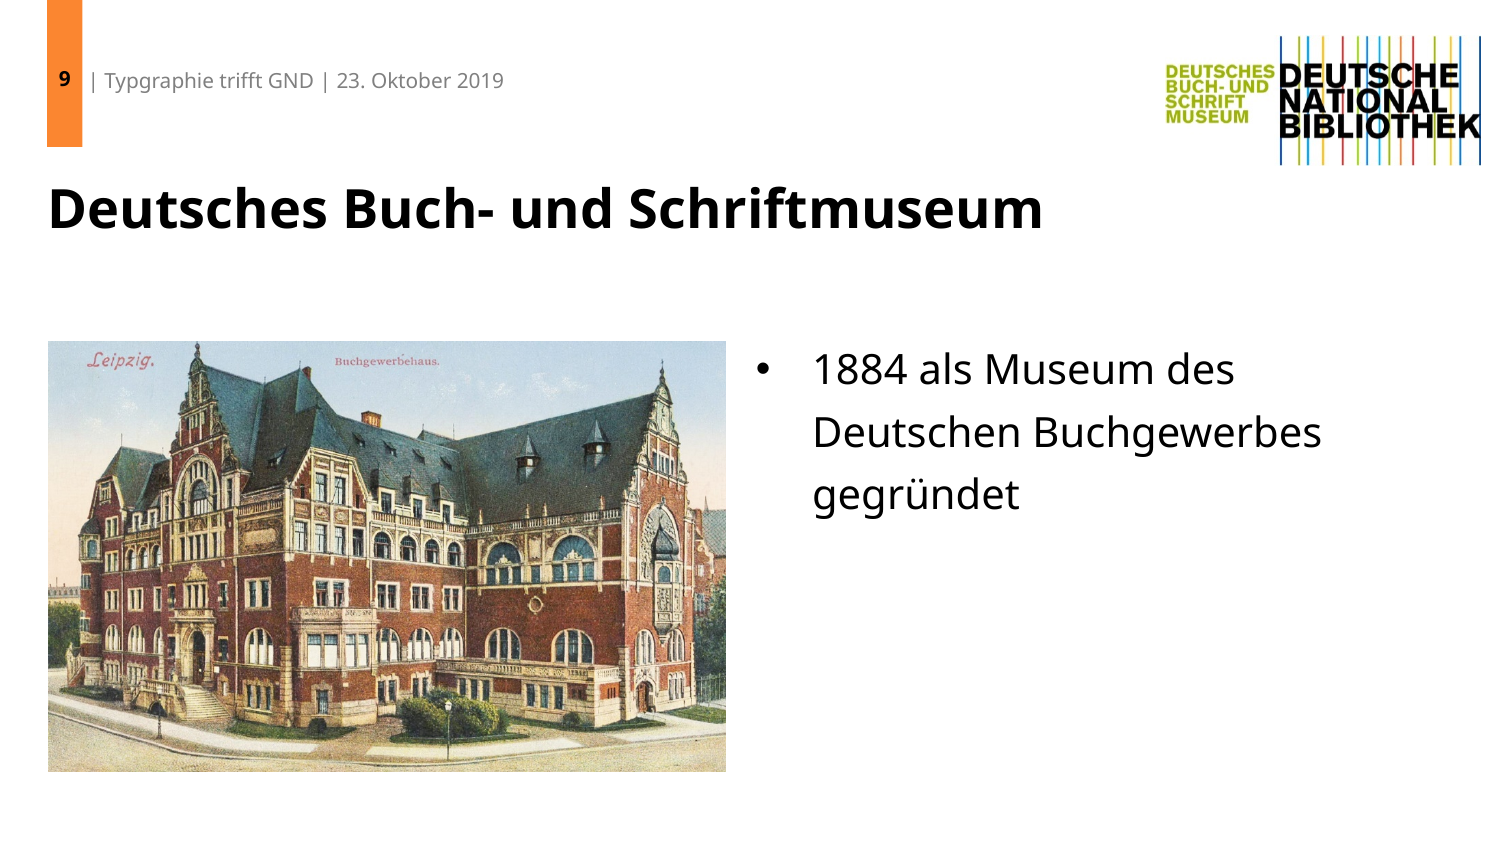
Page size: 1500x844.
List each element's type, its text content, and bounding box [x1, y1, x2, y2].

list 1884 als Museum des Deutschen Buchgewerbes gegründet [755, 330, 1436, 783]
text_box 9 [47, 0, 83, 147]
title Deutsches Buch- und Schriftmuseum [46, 176, 1436, 305]
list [47, 341, 726, 773]
footer | Typgraphie trifft GND | 23. Oktober 2019 [87, 67, 1240, 93]
picture [1165, 35, 1481, 166]
